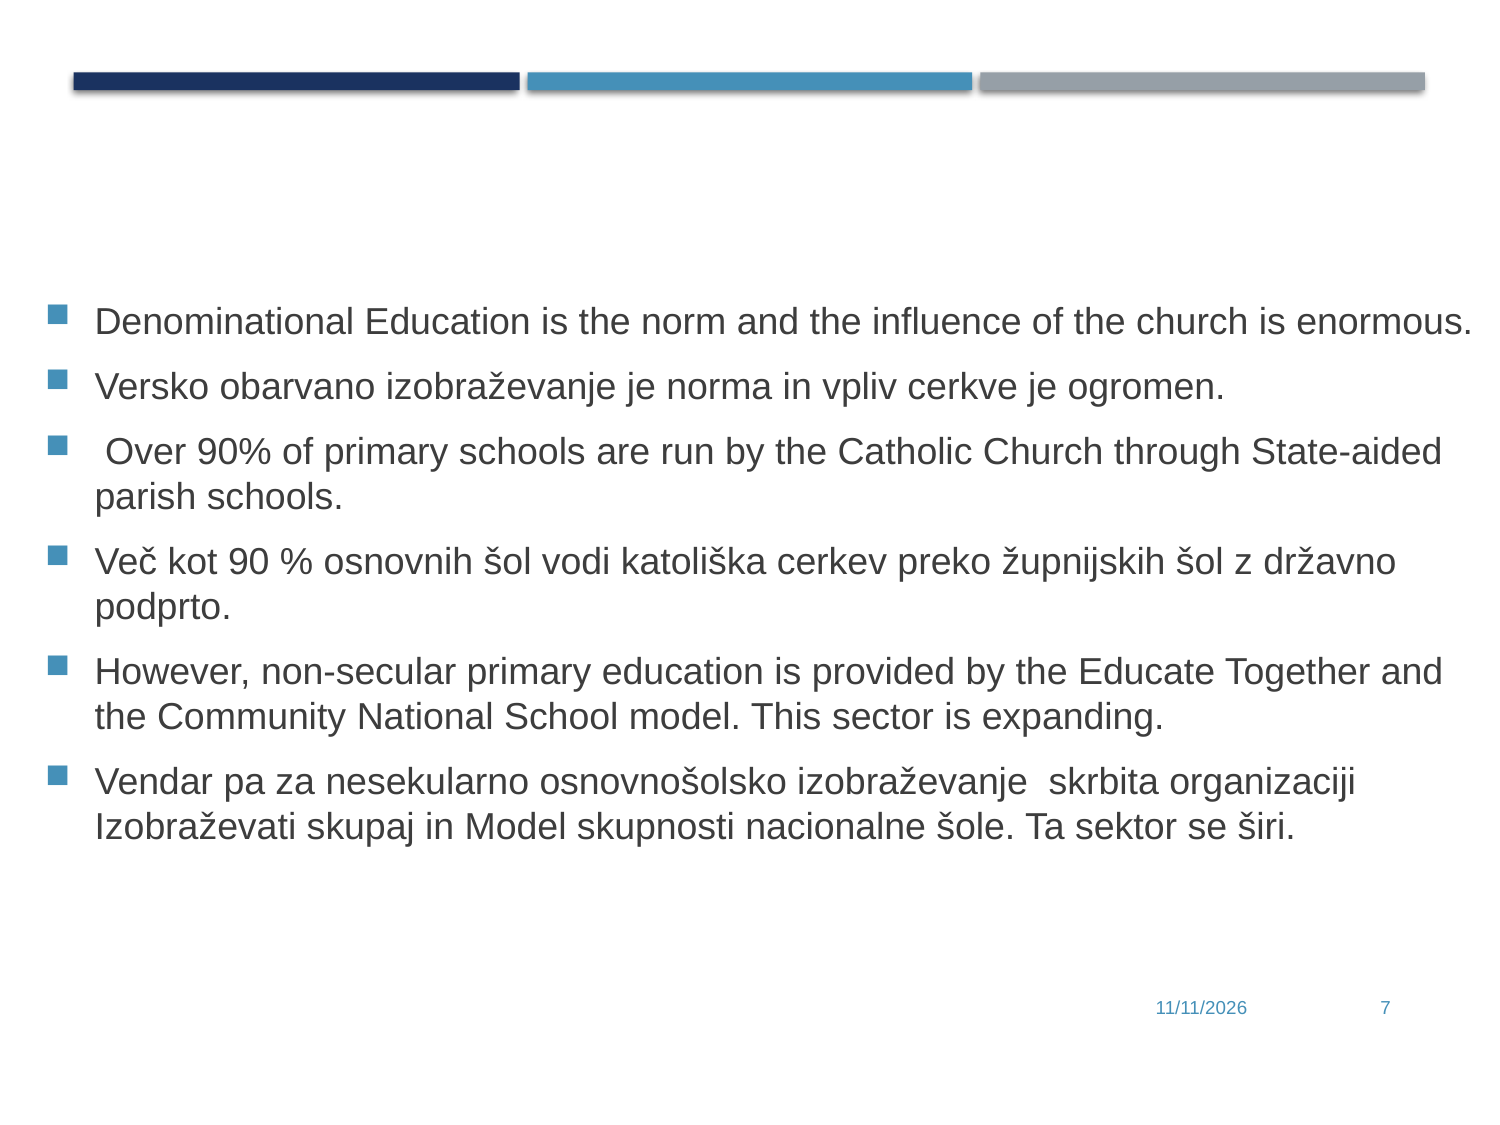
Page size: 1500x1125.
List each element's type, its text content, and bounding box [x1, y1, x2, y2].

list Denominational Education is the norm and the influence of the church is enormous. Versko obarvano izobraževanje je norma in vpliv cerkve je ogromen. Over 90% of primary schools are run by the Catholic Church through State-aided parish schools. Več kot 90 % osnovnih šol vodi katoliška cerkev preko župnijskih šol z državno podprto. However, non-secular primary education is provided by the Educate Together and the Community National School model. This sector is expanding. Vendar pa za nesekularno osnovnošolsko izobraževanje skrbita organizaciji Izobraževati skupaj in Model skupnosti nacionalne šole. Ta sektor se širi. [29, 172, 1500, 1037]
